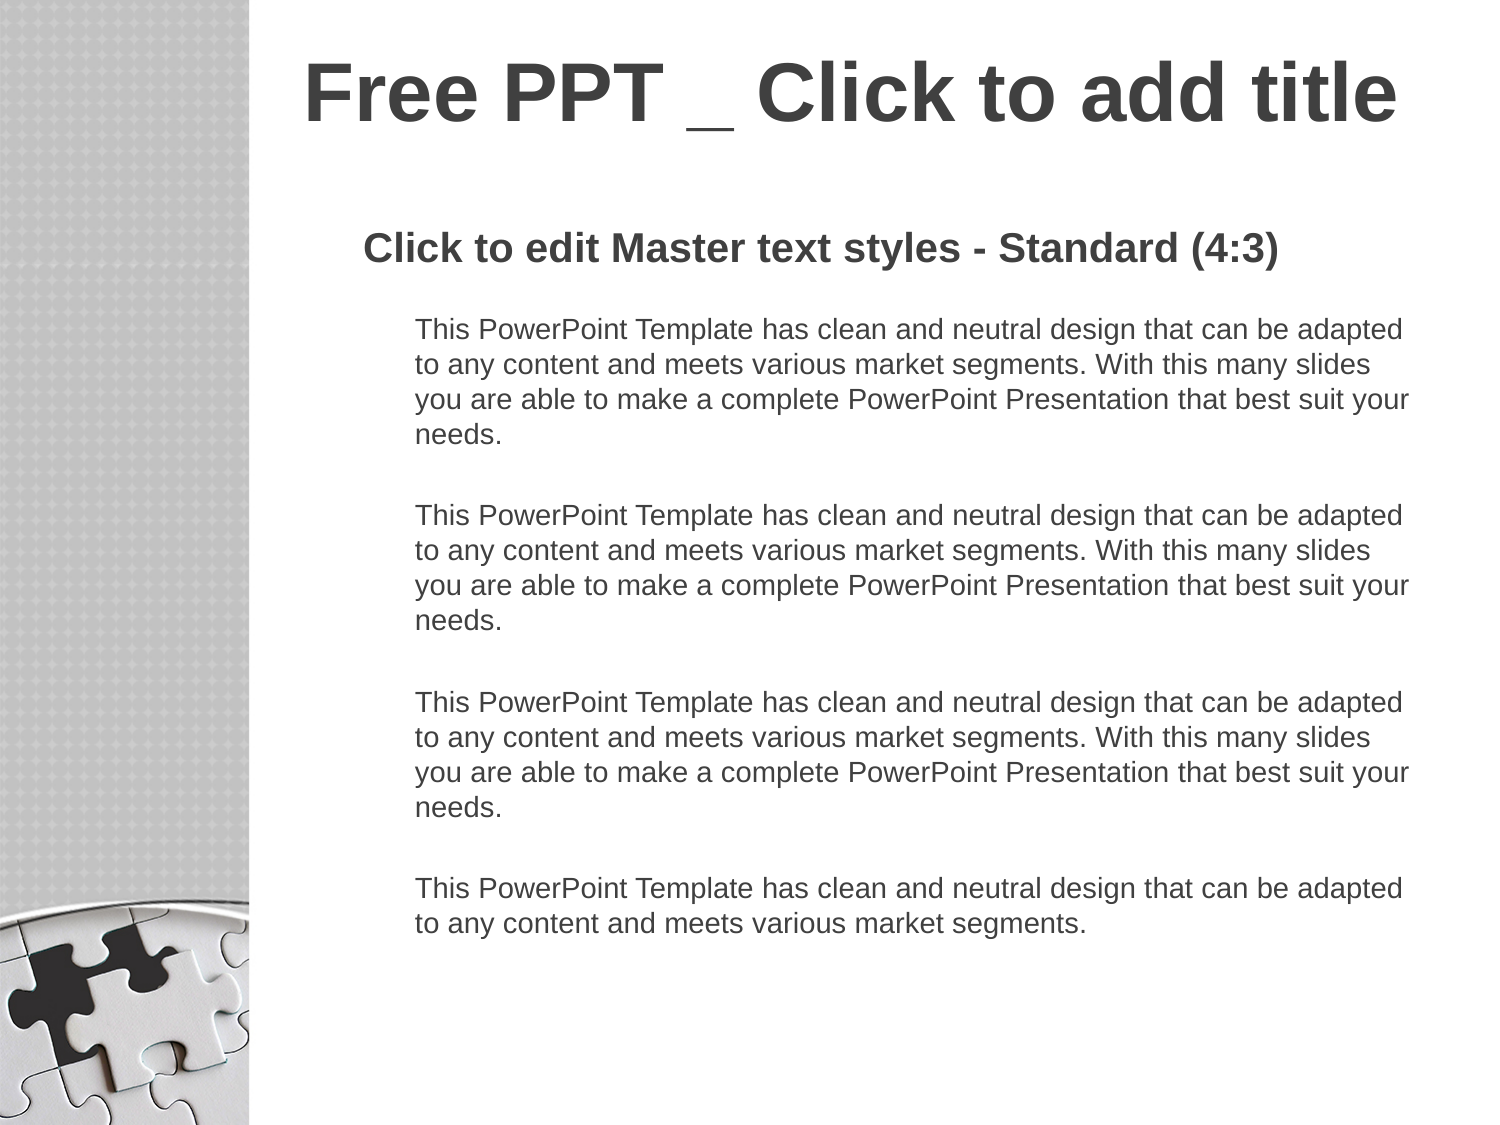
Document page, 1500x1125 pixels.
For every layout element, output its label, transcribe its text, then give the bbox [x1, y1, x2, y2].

picture [0, 0, 1500, 1125]
list Click to edit Master text styles - Standard (4:3) [348, 208, 1425, 284]
title Free PPT _ Click to add title [265, 0, 1500, 176]
list This PowerPoint Template has clean and neutral design that can be adapted to any content and meets various market segments. With this many slides you are able to make a complete PowerPoint Presentation that best suit your needs. This PowerPoint Template has clean and neutral design that can be adapted to any content and meets various market segments. With this many slides you are able to make a complete PowerPoint Presentation that best suit your needs. This PowerPoint Template has clean and neutral design that can be adapted to any content and meets various market segments. With this many slides you are able to make a complete PowerPoint Presentation that best suit your needs. This PowerPoint Template has clean and neutral design that can be adapted to any content and meets various market segments. [350, 302, 1427, 984]
